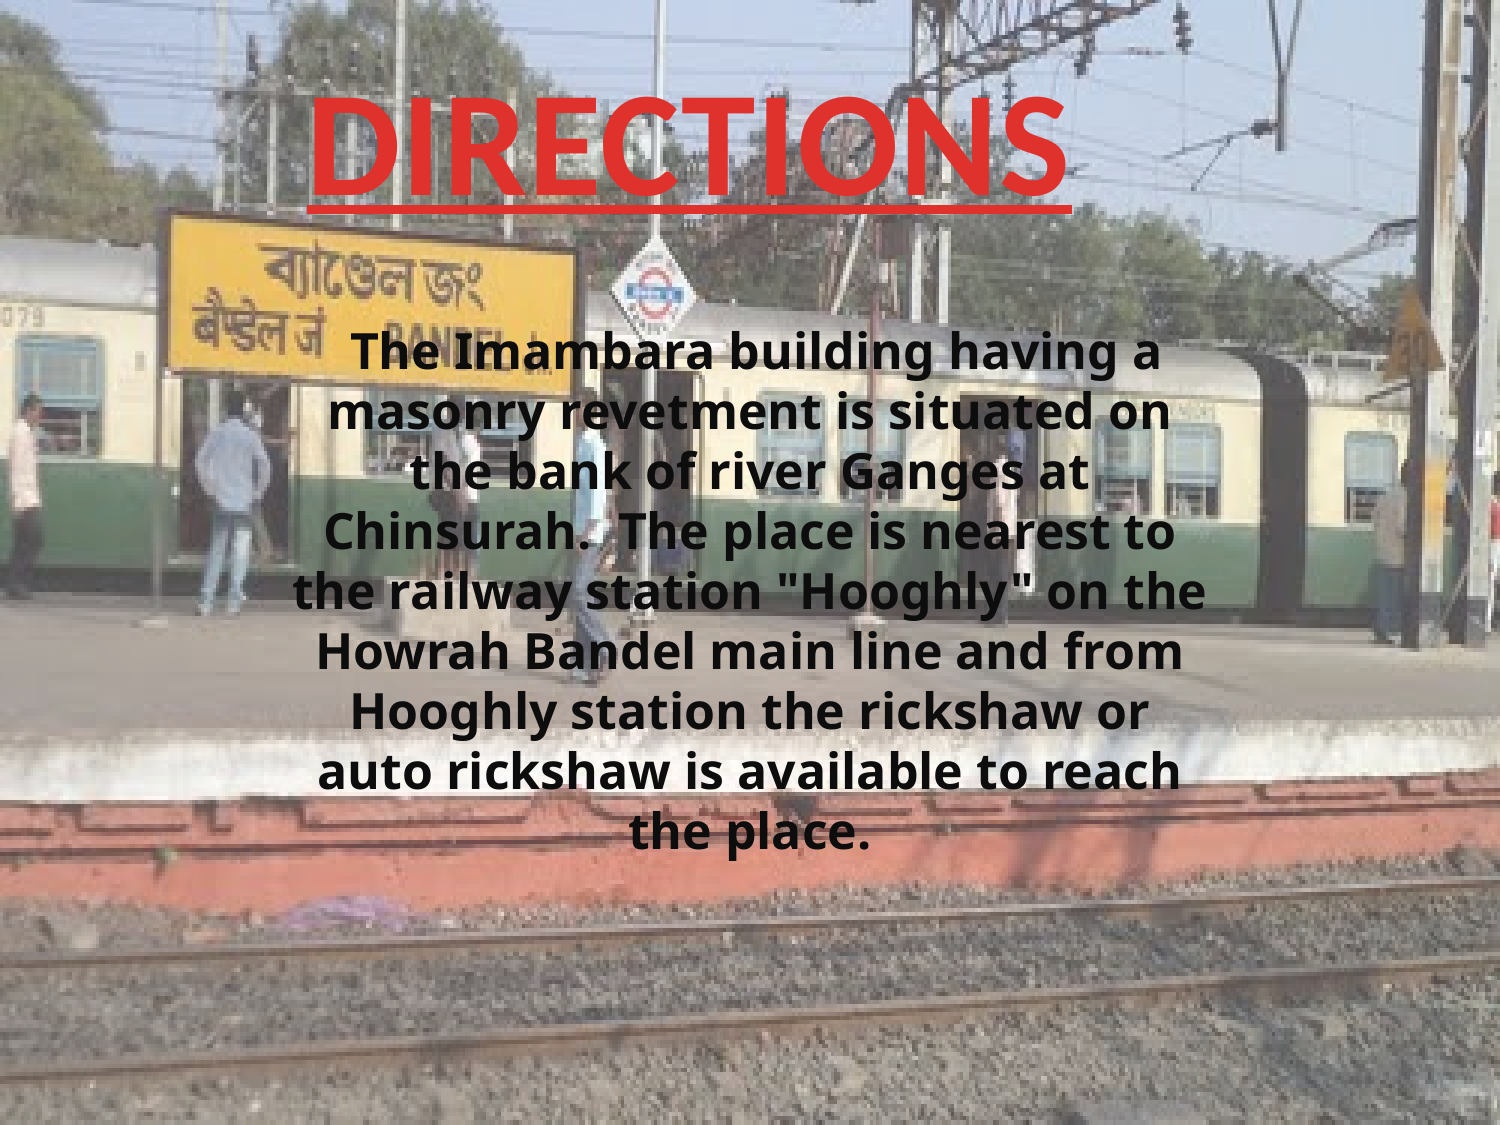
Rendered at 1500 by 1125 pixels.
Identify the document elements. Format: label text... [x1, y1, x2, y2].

text_box The Imambara building having a masonry revetment is situated on the bank of river Ganges at Chinsurah. The place is nearest to the railway station "Hooghly" on the Howrah Bandel main line and from Hooghly station the rickshaw or auto rickshaw is available to reach the place. [275, 312, 1225, 868]
text_box DIRECTIONS [291, 37, 1088, 233]
